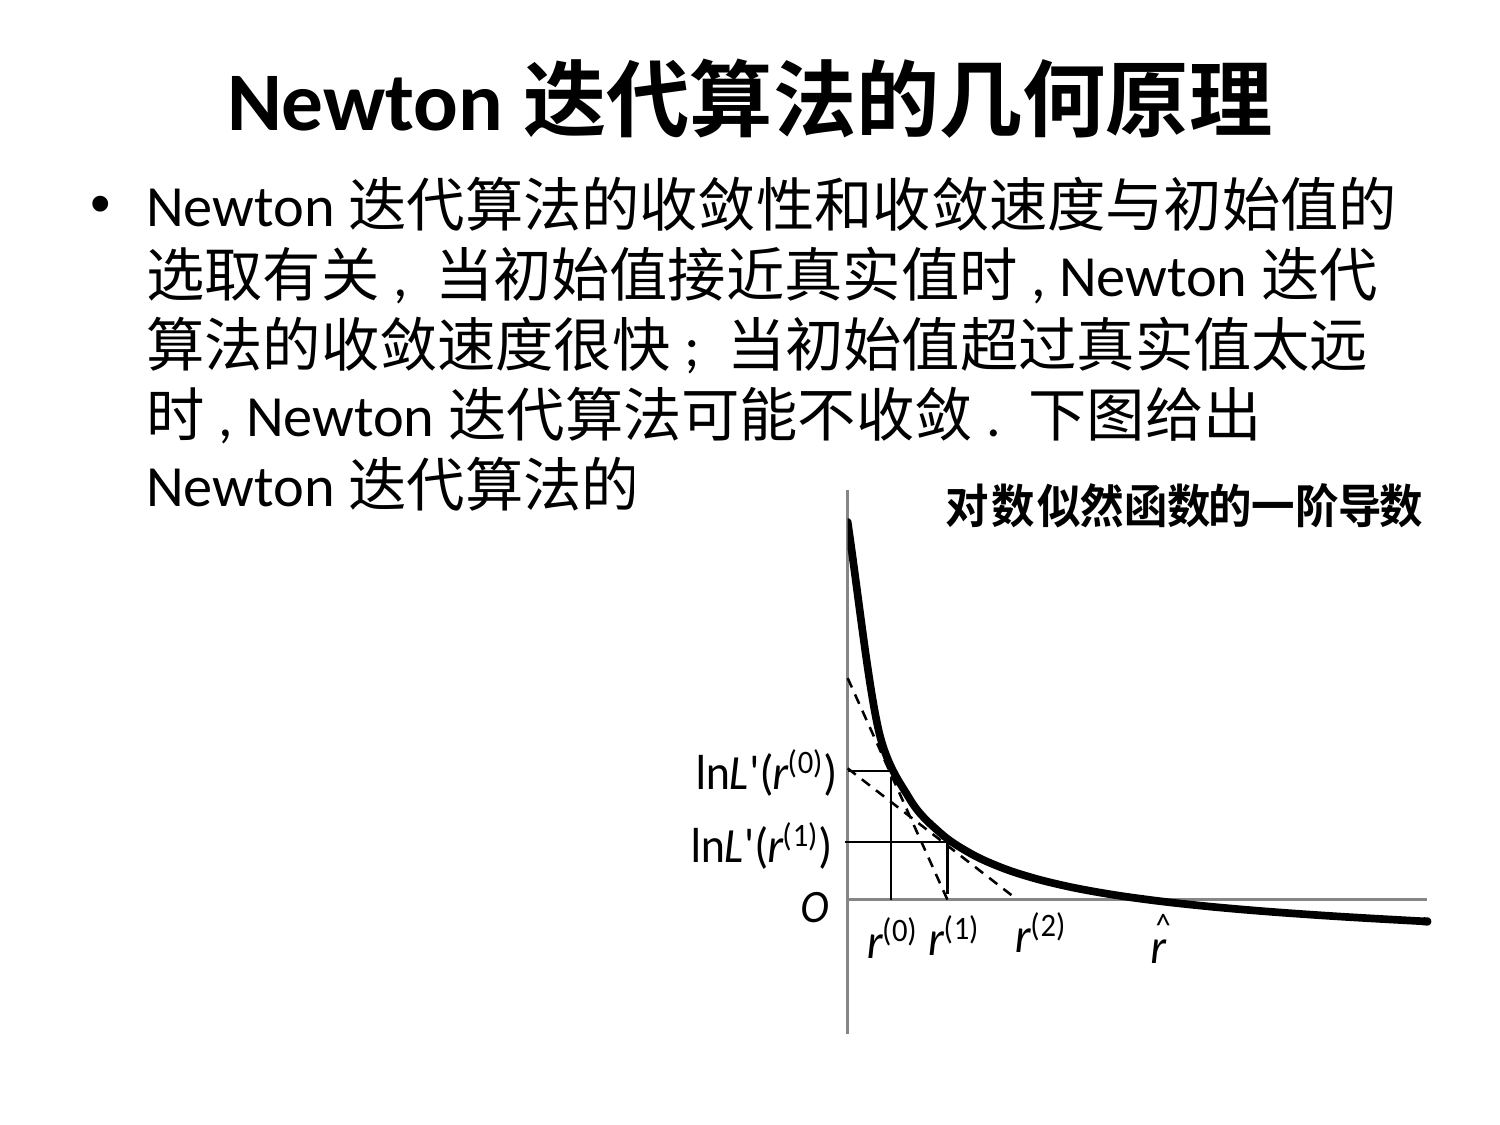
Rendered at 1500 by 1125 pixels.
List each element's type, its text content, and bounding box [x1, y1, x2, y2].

picture [631, 444, 1465, 1036]
list Newton迭代算法的收敛性和收敛速度与初始值的选取有关, 当初始值接近真实值时, Newton迭代算法的收敛速度很快; 当初始值超过真实值太远时, Newton迭代算法可能不收敛. 下图给出Newton迭代算法的几何解释. [75, 160, 1425, 539]
title Newton迭代算法的几何原理 [75, 45, 1425, 149]
